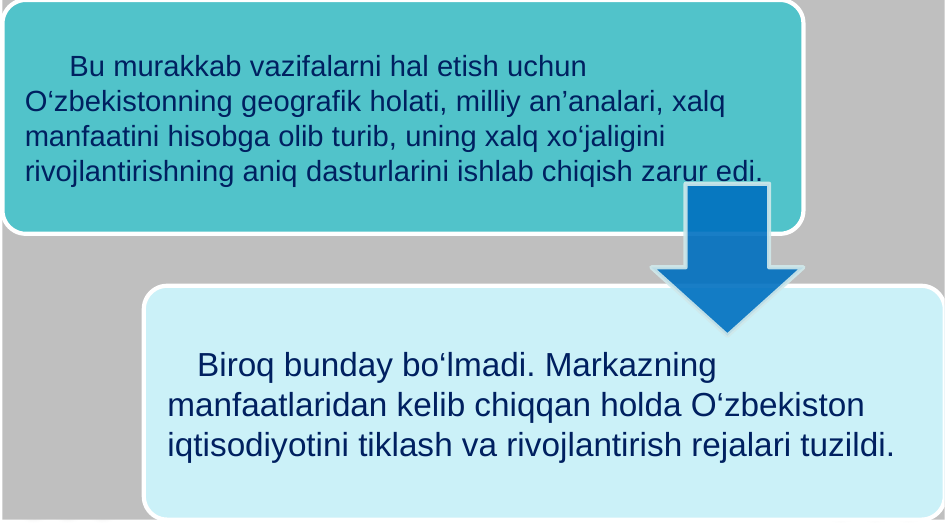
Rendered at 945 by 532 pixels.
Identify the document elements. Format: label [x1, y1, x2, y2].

list [2, 0, 945, 520]
